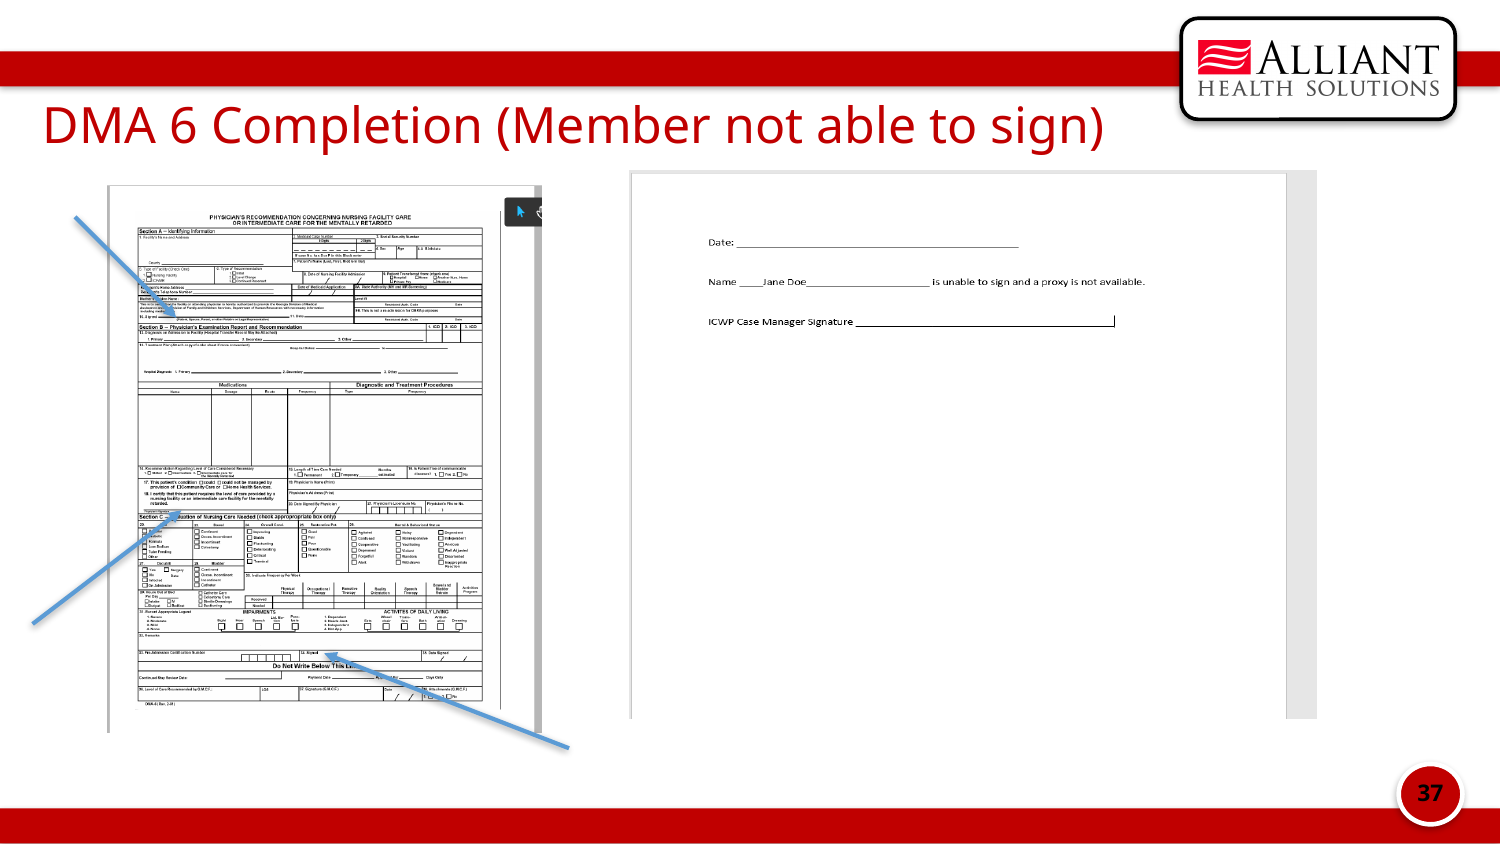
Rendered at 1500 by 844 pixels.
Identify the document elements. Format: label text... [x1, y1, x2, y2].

title DMA 6 Completion (Member not able to sign) [27, 85, 1278, 160]
picture [1198, 40, 1439, 96]
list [106, 185, 542, 733]
picture [629, 169, 1317, 719]
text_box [323, 653, 570, 749]
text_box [32, 510, 182, 625]
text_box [74, 216, 177, 319]
